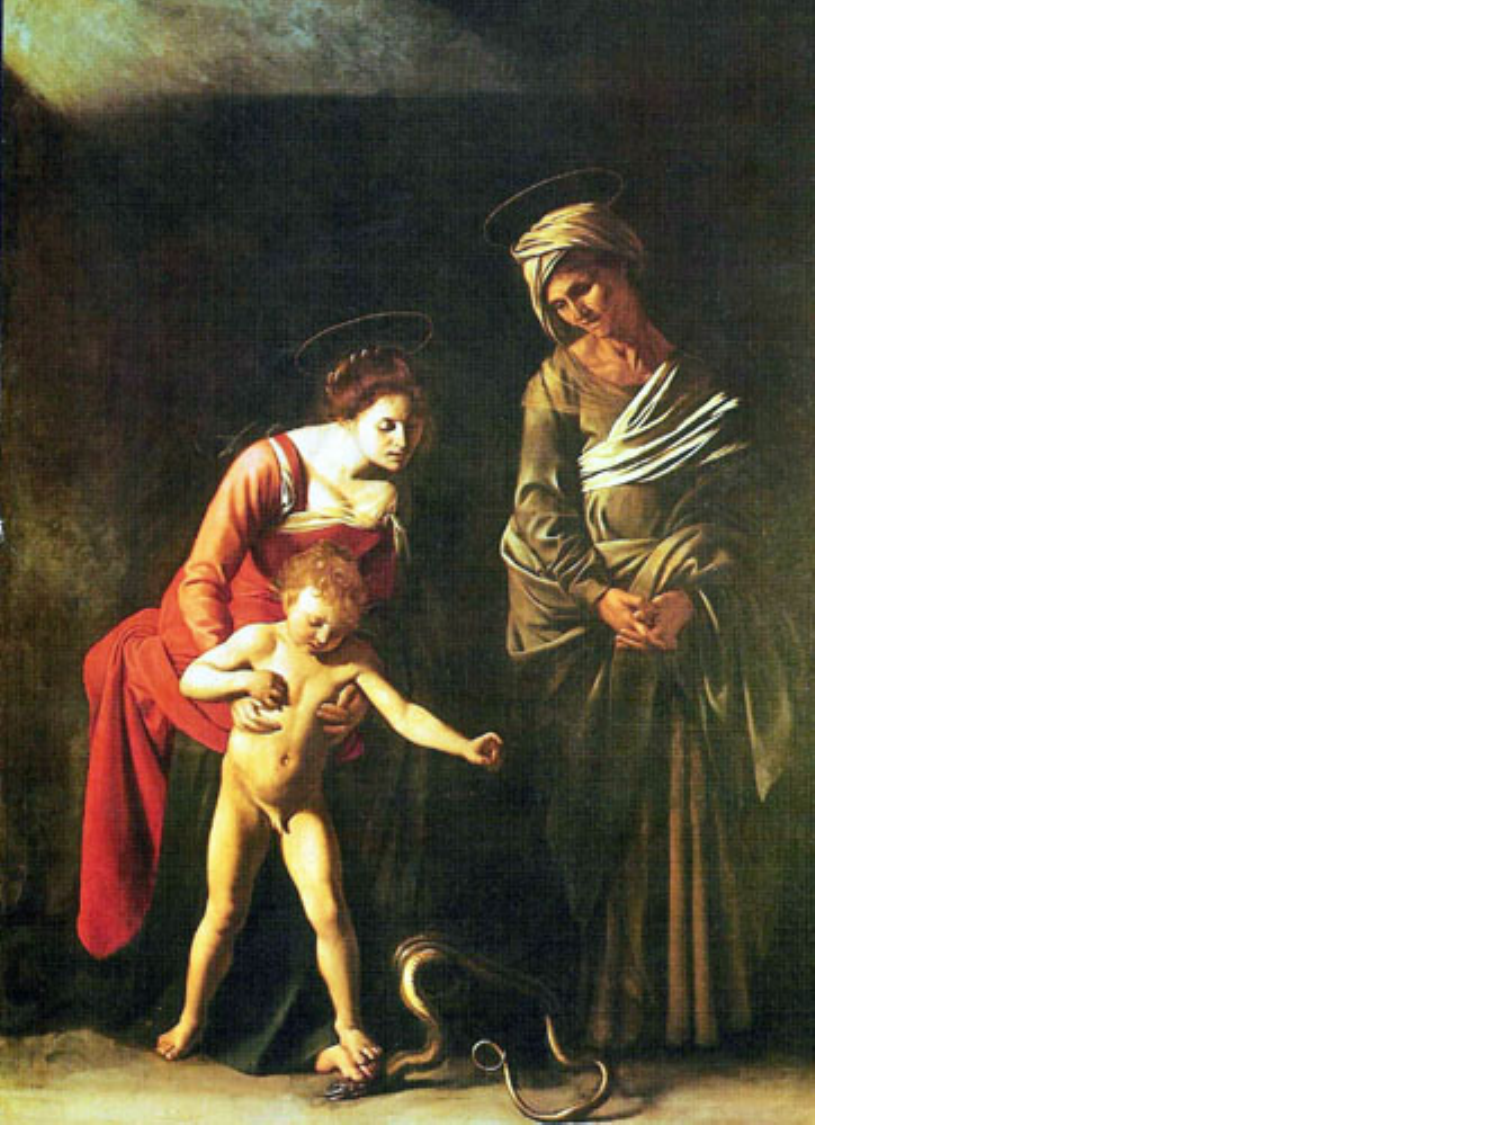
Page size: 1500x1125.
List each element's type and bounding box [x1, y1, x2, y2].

list [0, 0, 815, 1125]
